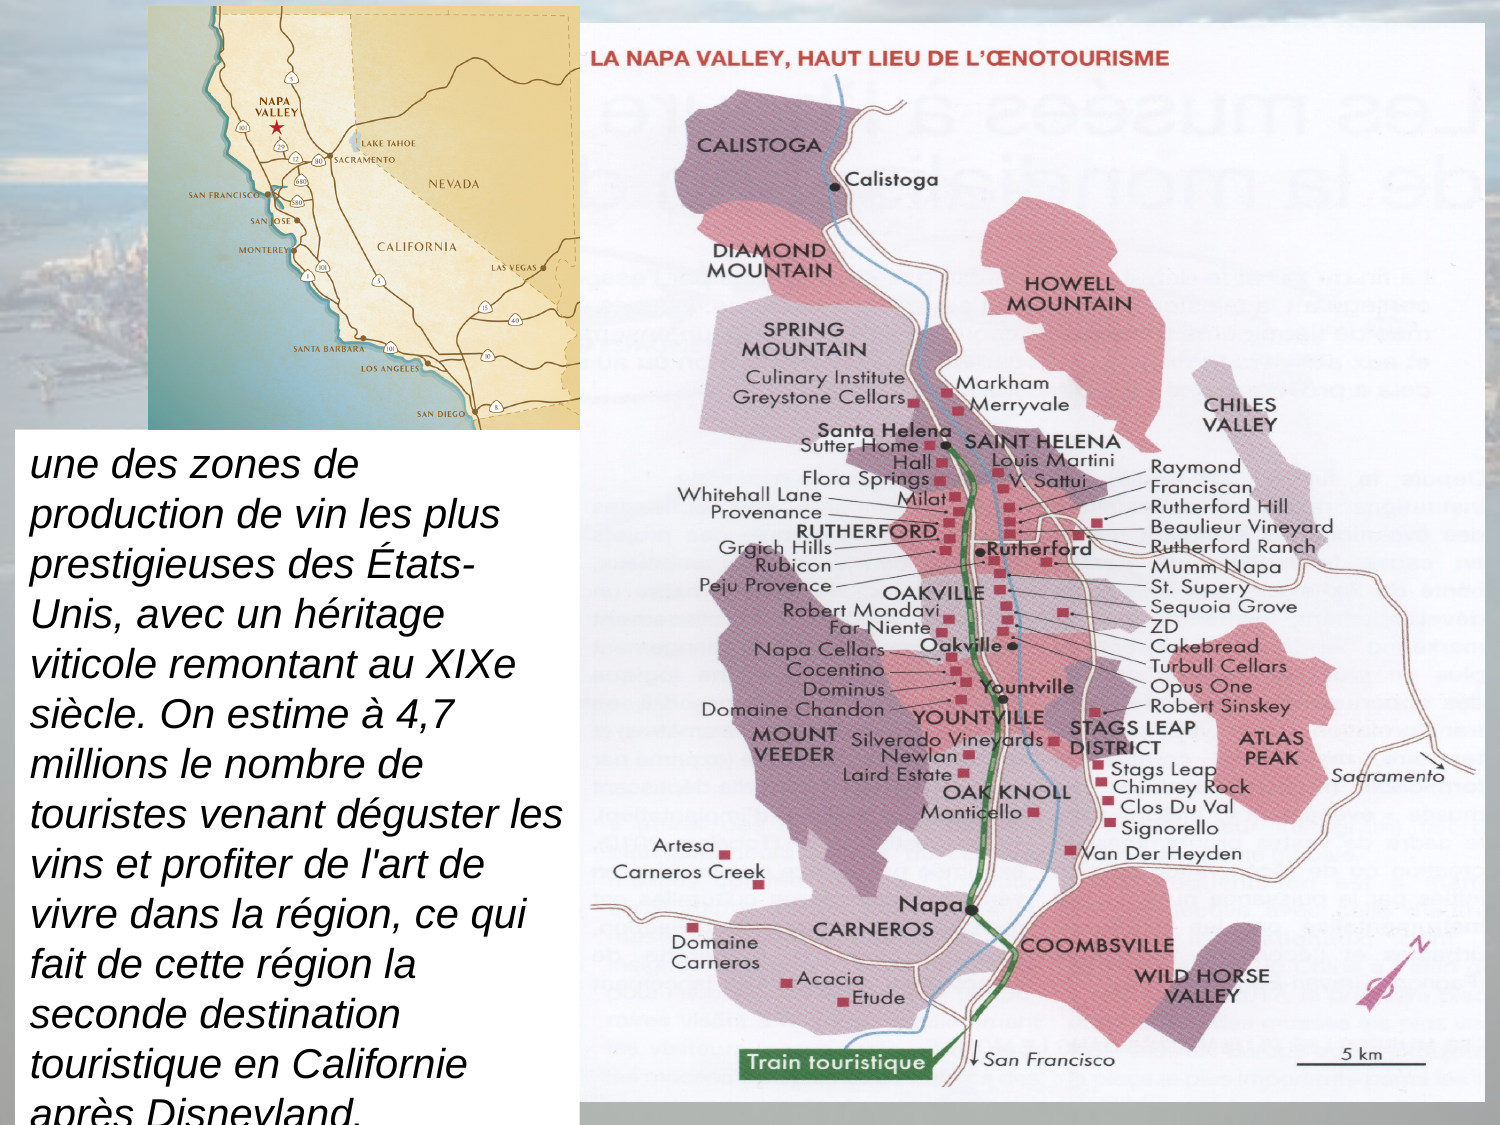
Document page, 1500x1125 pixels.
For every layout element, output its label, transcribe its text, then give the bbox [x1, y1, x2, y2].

picture [148, 5, 1485, 1102]
text_box une des zones de production de vin les plus prestigieuses des États-Unis, avec un héritage viticole remontant au XIXe siècle. On estime à 4,7 millions le nombre de touristes venant déguster les vins et profiter de l'art de vivre dans la région, ce qui fait de cette région la seconde destination touristique en Californie après Disneyland. [15, 429, 580, 1125]
